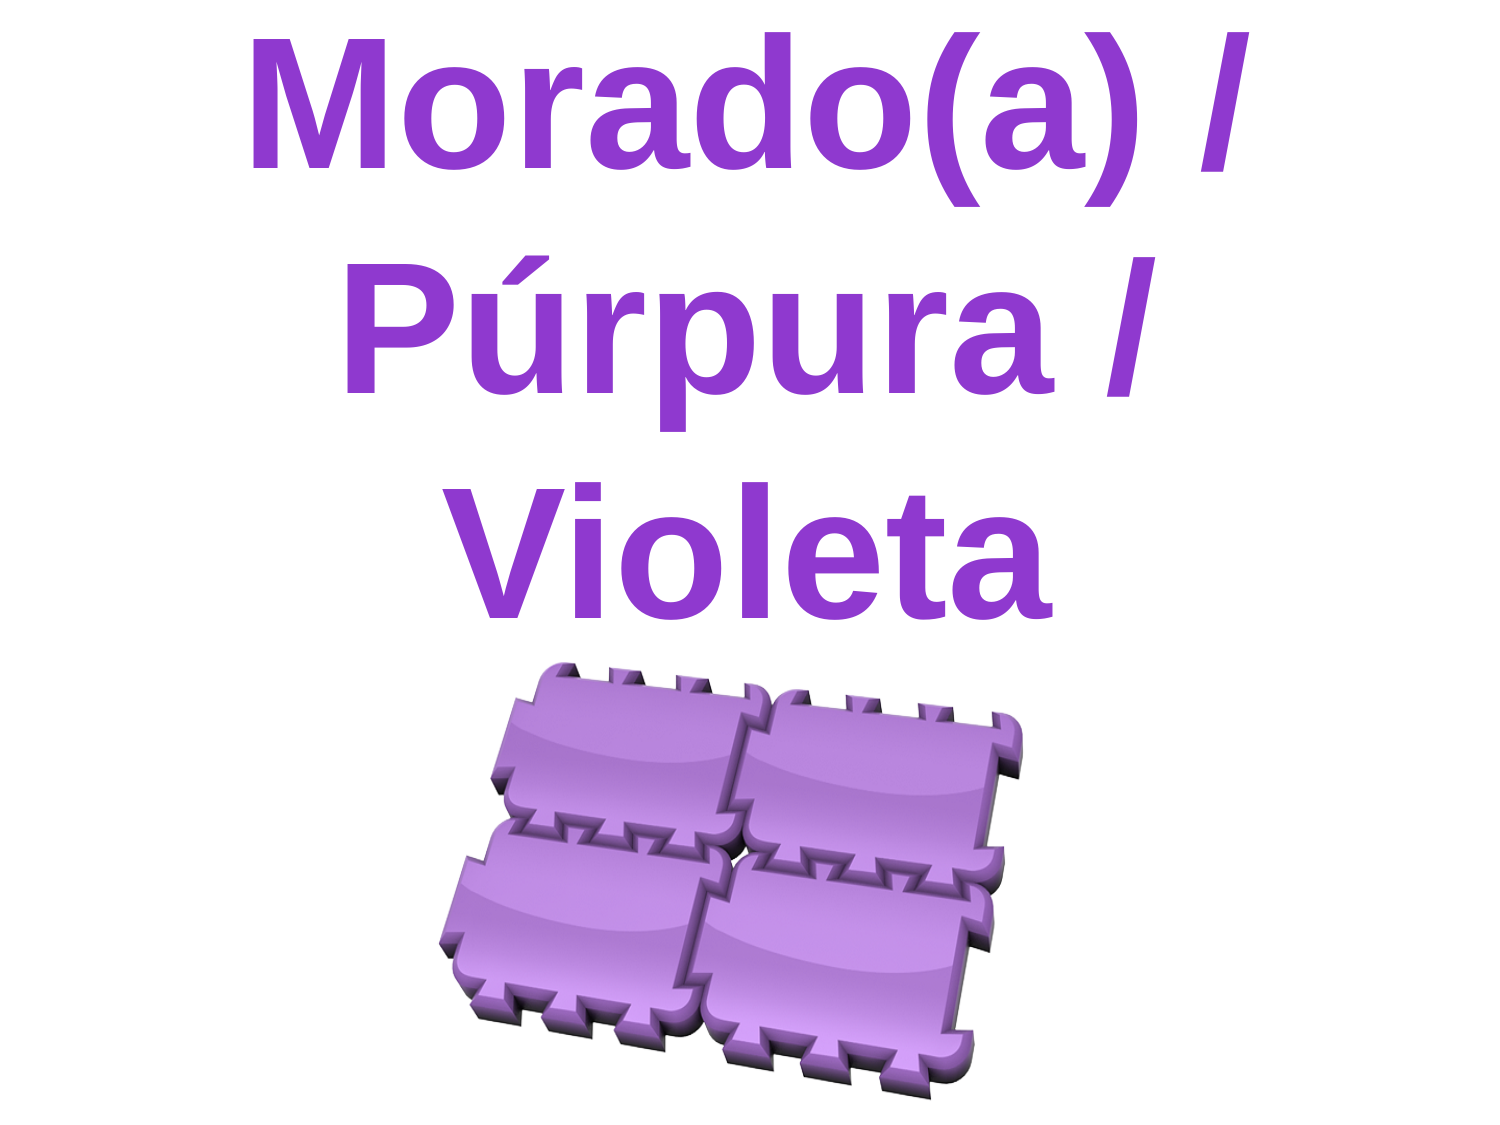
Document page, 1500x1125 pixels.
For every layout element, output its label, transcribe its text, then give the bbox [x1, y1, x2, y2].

title Morado(a) / Púrpura / Violeta [0, 224, 1497, 413]
picture [437, 661, 1026, 1102]
